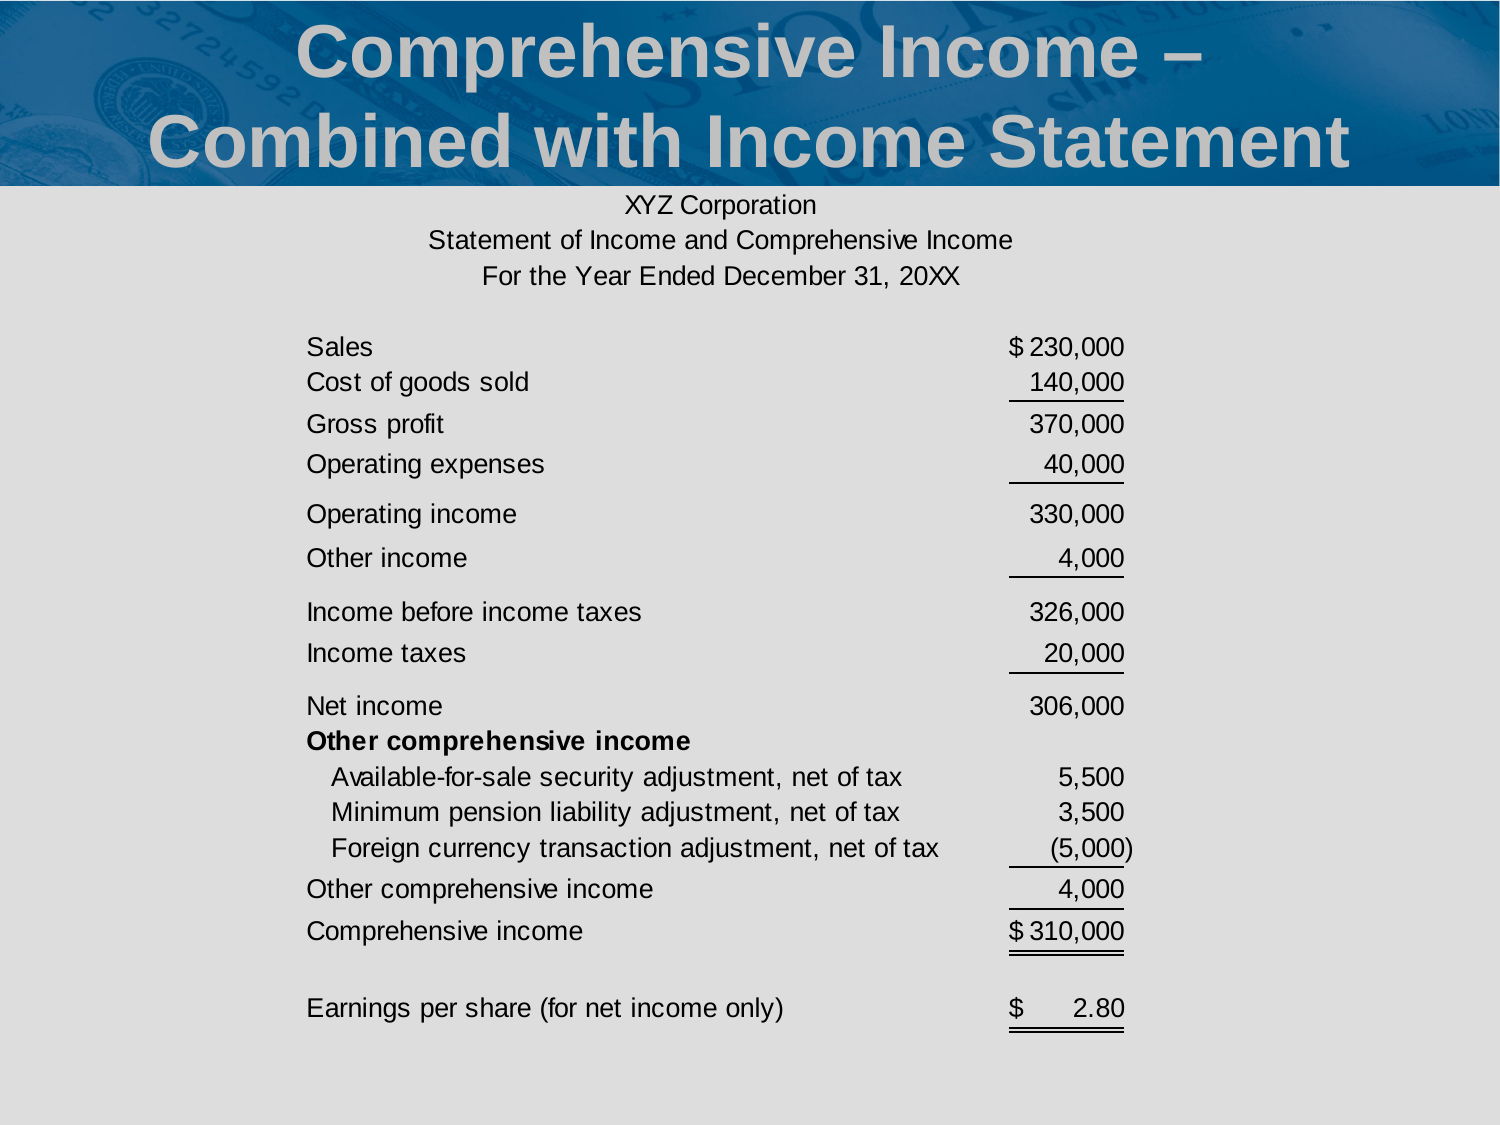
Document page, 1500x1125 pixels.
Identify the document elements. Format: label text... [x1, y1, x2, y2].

title Comprehensive Income – Combined with Income Statement [0, 0, 1500, 187]
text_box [299, 187, 1140, 1036]
